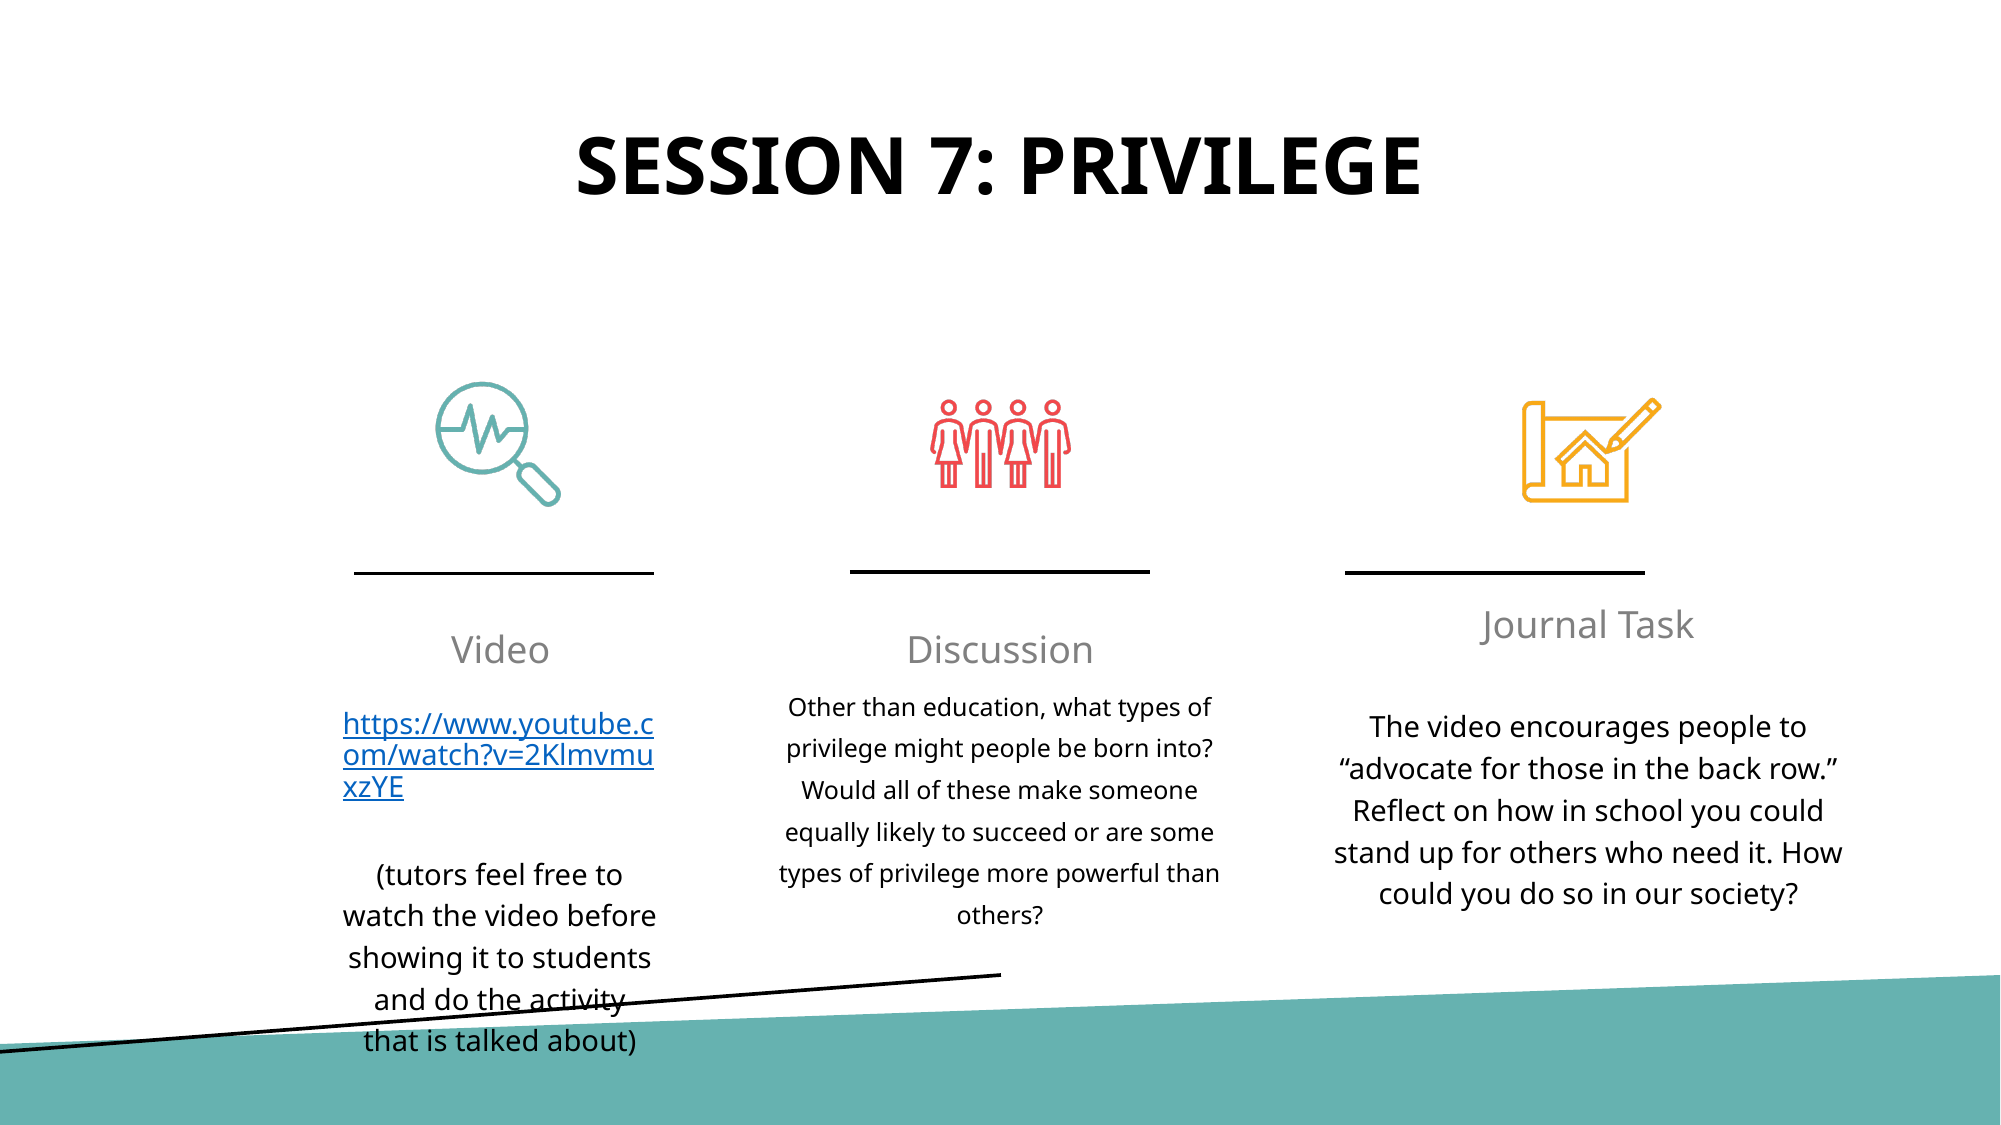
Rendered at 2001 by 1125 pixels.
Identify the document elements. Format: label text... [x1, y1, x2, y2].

list Journal Task [1426, 598, 1751, 652]
list The video encourages people to “advocate for those in the back row.” Reflect on how in school you could stand up for others who need it. How could you do so in our society? [1299, 652, 1878, 848]
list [925, 368, 1076, 519]
list Discussion [837, 623, 1163, 671]
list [1513, 376, 1664, 527]
title Session 7: Privilege [137, 59, 1863, 278]
list https://www.youtube.com/watch?v=2KlmvmuxzYE (tutors feel free to watch the video before showing it to students and do the activity that is talked about) [327, 696, 673, 892]
list Video [338, 623, 664, 683]
list Other than education, what types of privilege might people be born into? Would all of these make someone equally likely to succeed or are some types of privilege more powerful than others? [749, 671, 1251, 867]
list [423, 368, 574, 519]
